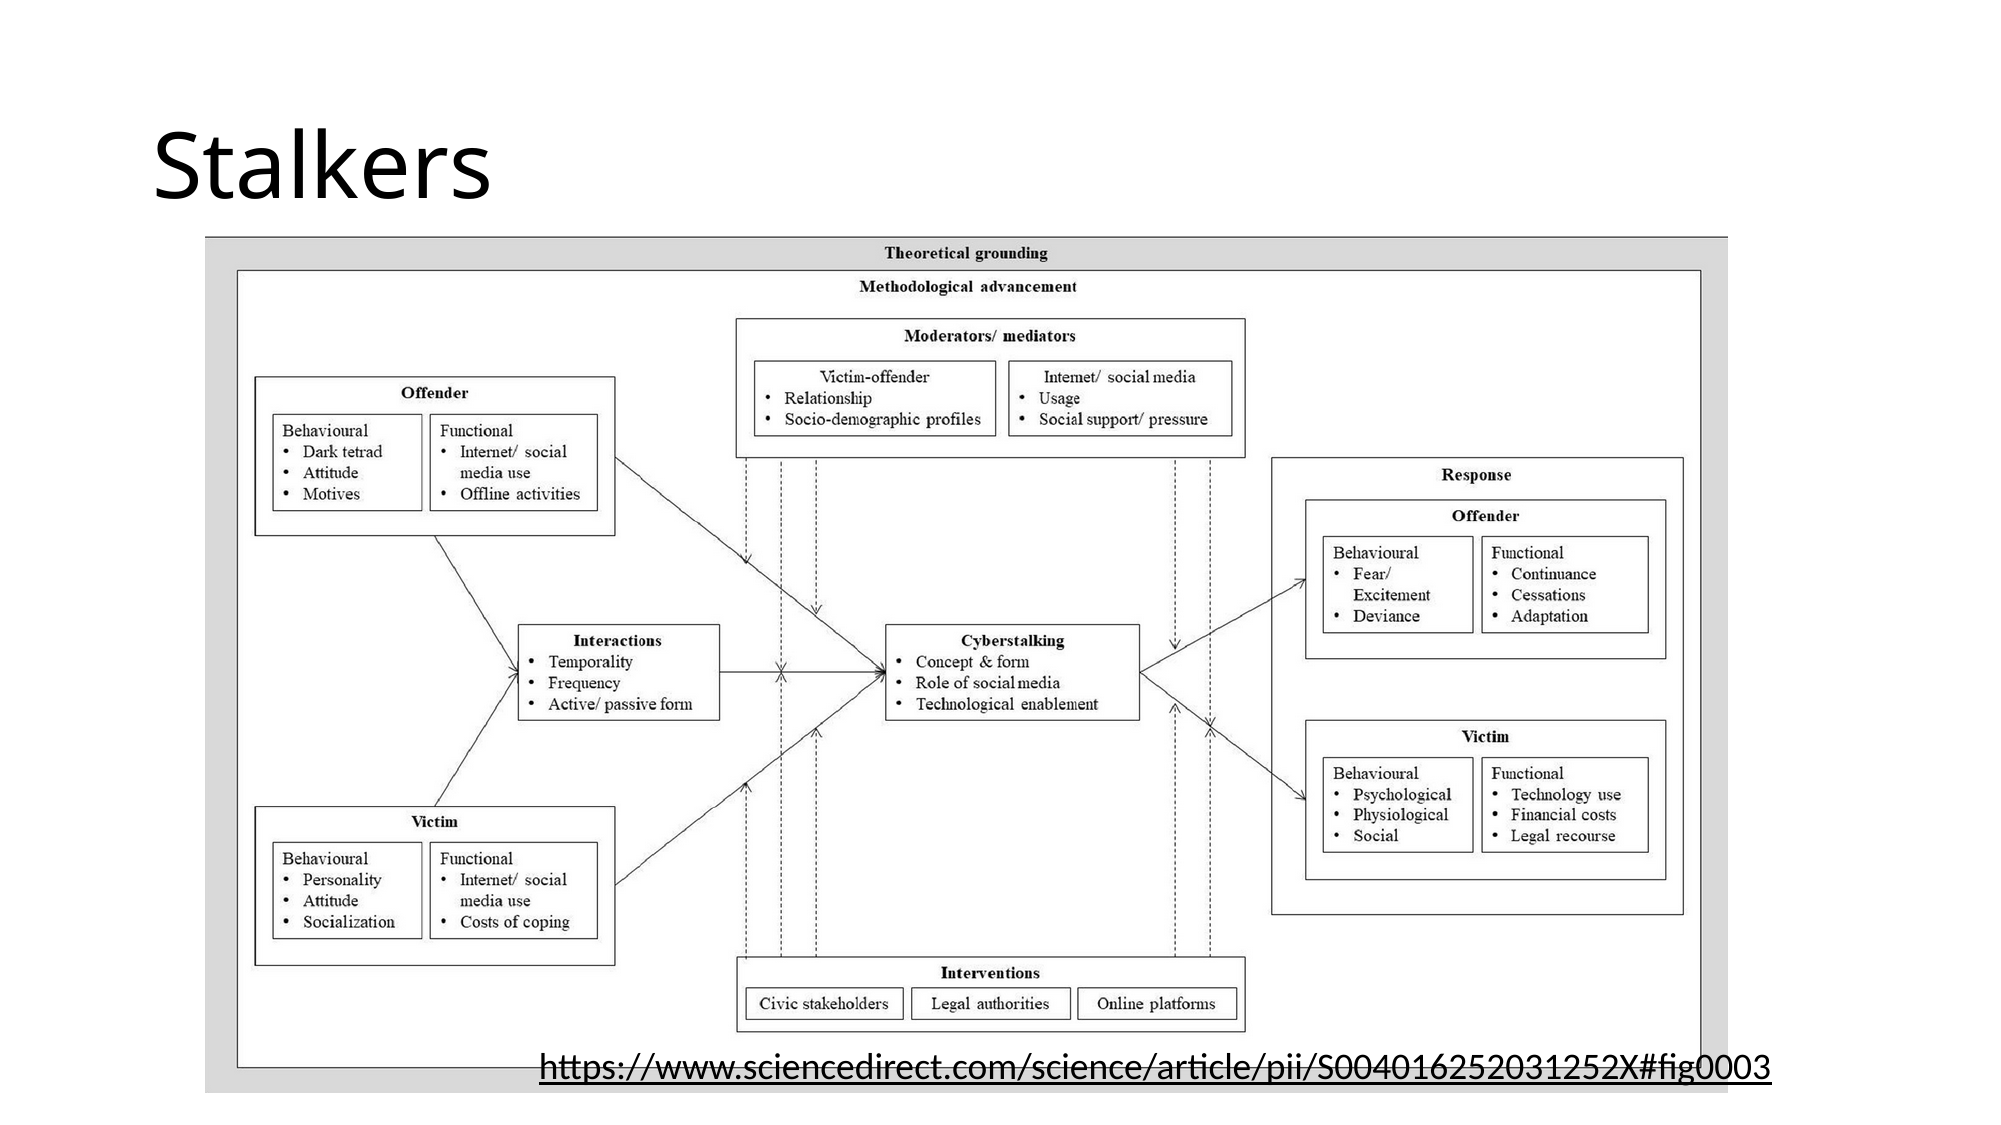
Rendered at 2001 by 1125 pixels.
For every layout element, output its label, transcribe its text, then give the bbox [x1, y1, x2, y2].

text_box https://www.sciencedirect.com/science/article/pii/S004016252031252X#fig0003 [524, 1034, 1796, 1095]
picture [205, 236, 1728, 1093]
title Stalkers [137, 59, 1863, 278]
